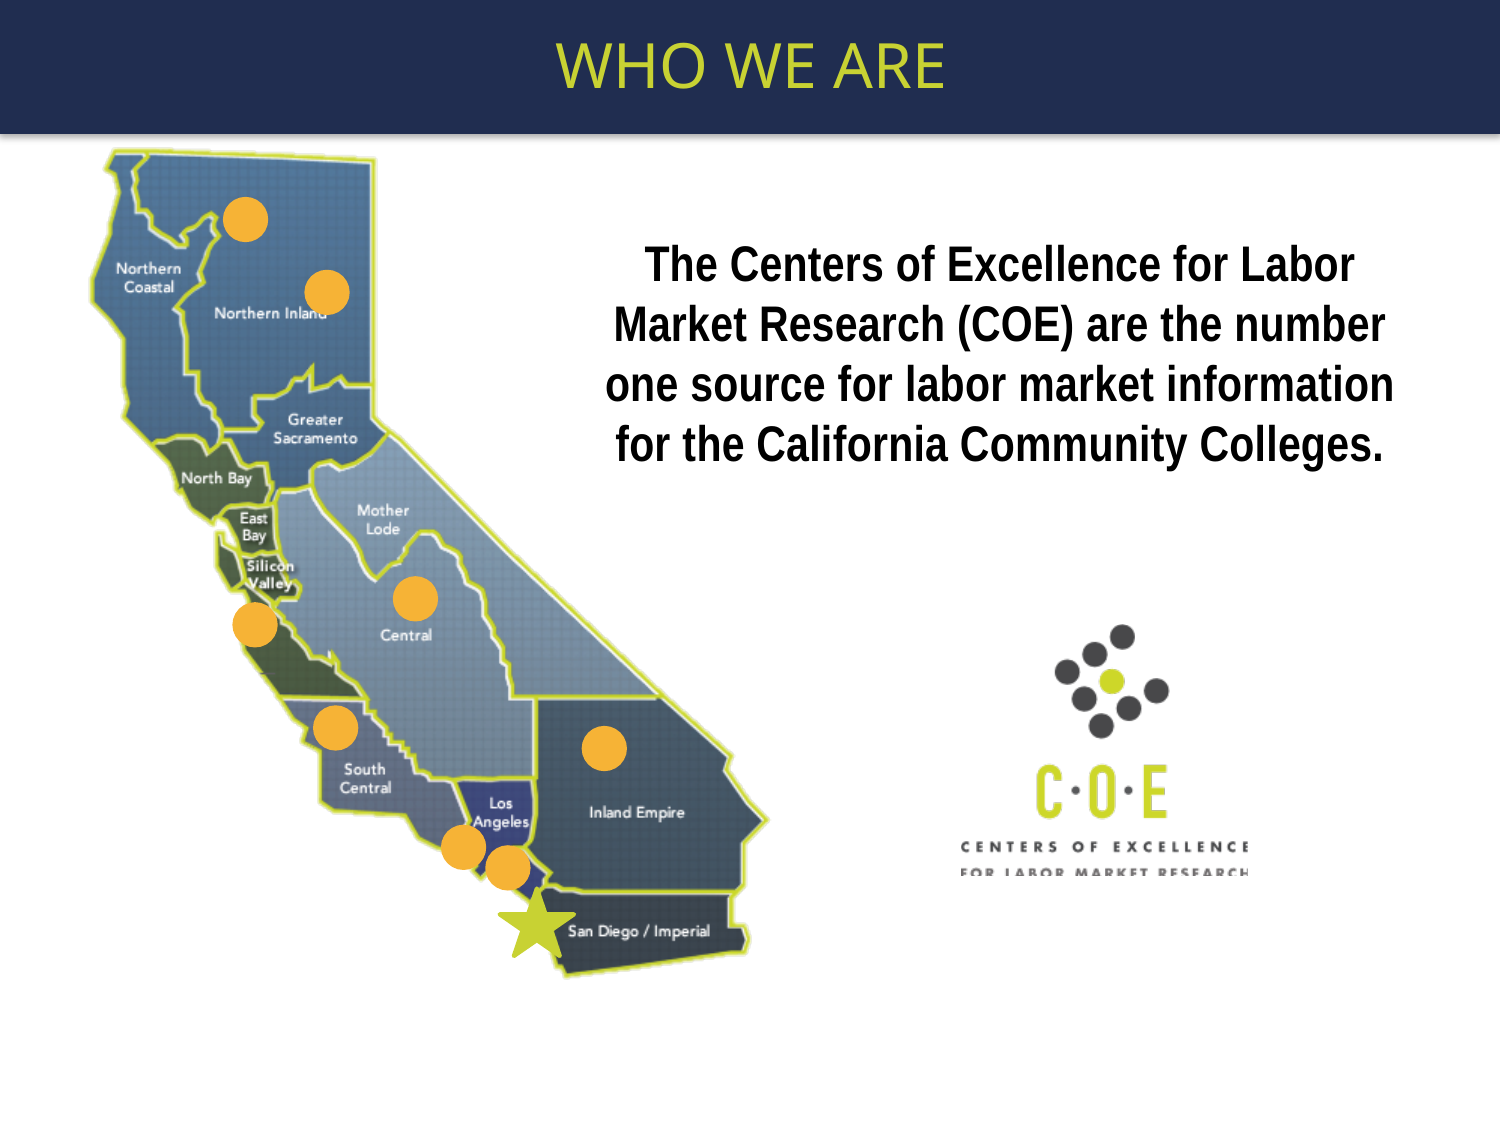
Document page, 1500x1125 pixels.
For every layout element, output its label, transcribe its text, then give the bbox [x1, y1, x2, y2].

list The Centers of Excellence for Labor Market Research (COE) are the number one source for labor market information for the California Community Colleges. [785, 173, 1419, 530]
picture [960, 624, 1248, 877]
text_box WHO WE ARE [0, 0, 1500, 134]
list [71, 140, 782, 1009]
